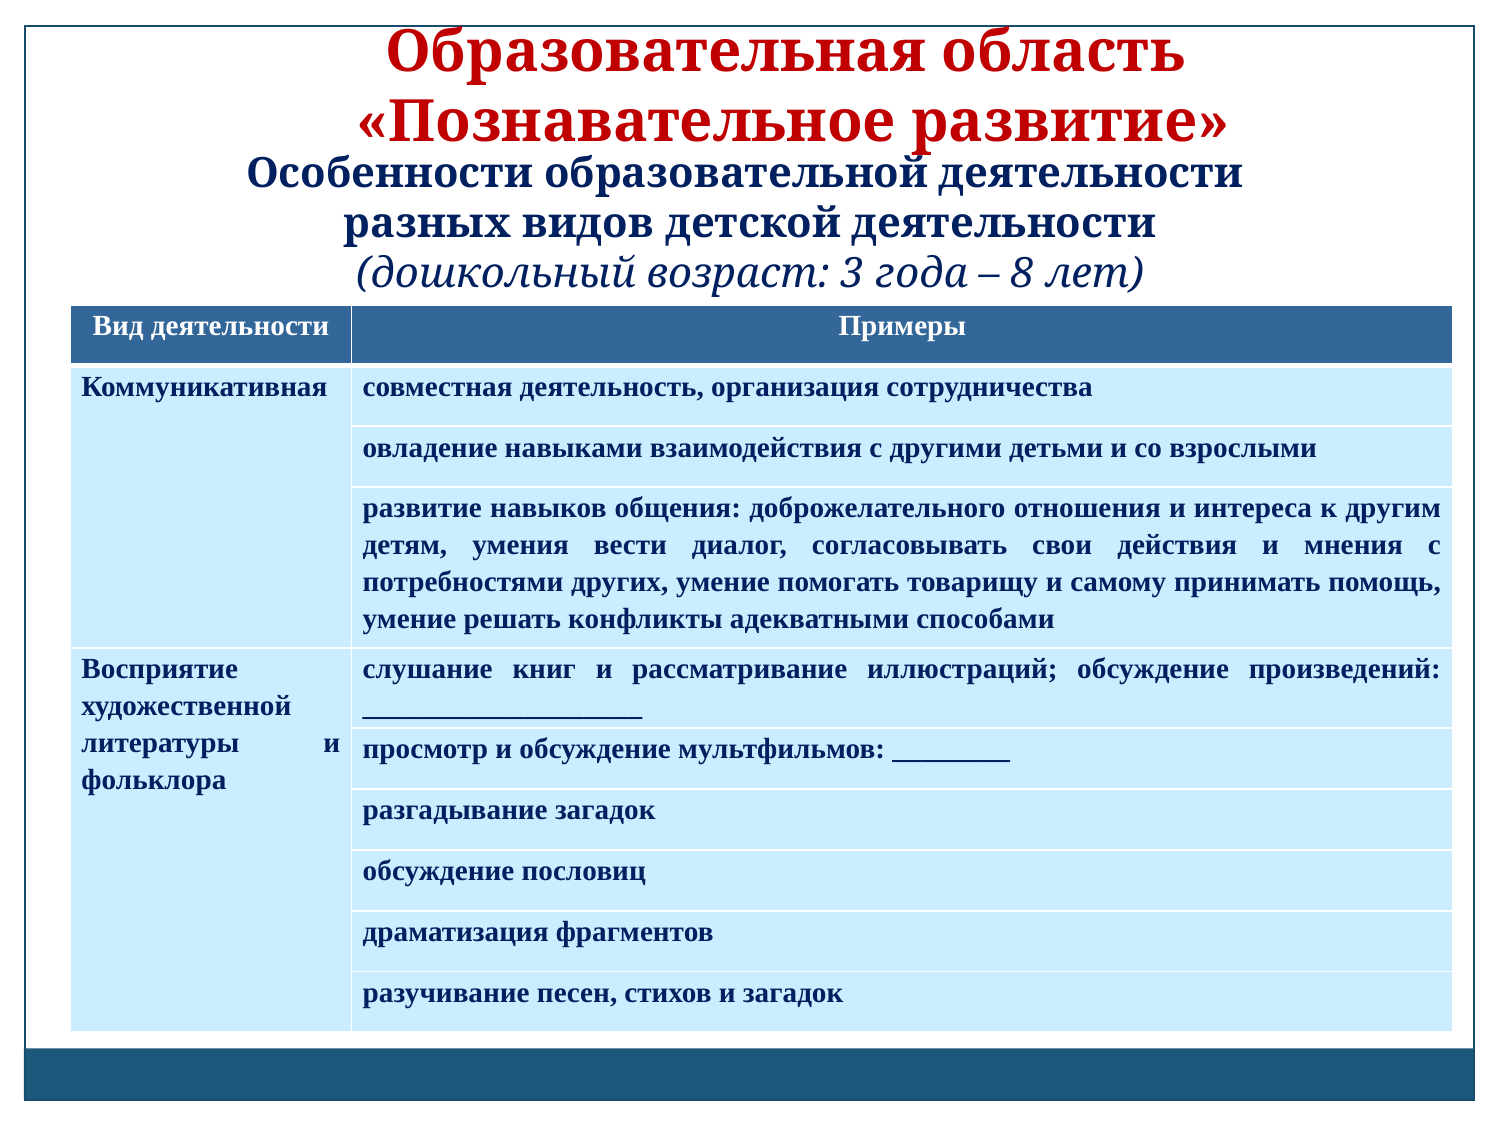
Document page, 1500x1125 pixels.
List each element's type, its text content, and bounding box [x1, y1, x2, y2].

table_cell обсуждение пословиц [352, 851, 1452, 910]
table_cell развитие навыков общения: доброжелательного отношения и интереса к другим детям, умения вести диалог, согласовывать свои действия и мнения с потребностями других, умение помогать товарищу и самому принимать помощь, умение решать конфликты адекватными способами [352, 488, 1452, 647]
table_cell разучивание песен, стихов и загадок [352, 972, 1452, 1031]
table_header Примеры [352, 306, 1452, 363]
table_header Вид деятельности [71, 306, 351, 363]
table_cell драматизация фрагментов [352, 912, 1452, 971]
text_box Особенности образовательной деятельности разных видов детской деятельности (дошкольный возраст: 3 года – 8 лет) [0, 138, 1500, 349]
table_cell Коммуникативная [71, 368, 351, 647]
text_box Образовательная область «Познавательное развитие» [5, 5, 1500, 138]
table_cell просмотр и обсуждение мультфильмов: ________ [352, 729, 1452, 788]
table_cell слушание книг и рассматривание иллюстраций; обсуждение произведений: ___________________ [352, 649, 1452, 727]
table_cell разгадывание загадок [352, 790, 1452, 849]
table_cell совместная деятельность, организация сотрудничества [352, 368, 1452, 425]
table_cell овладение навыками взаимодействия с другими детьми и со взрослыми [352, 427, 1452, 486]
table_cell Восприятие художественной литературы и фольклора [71, 649, 351, 1031]
